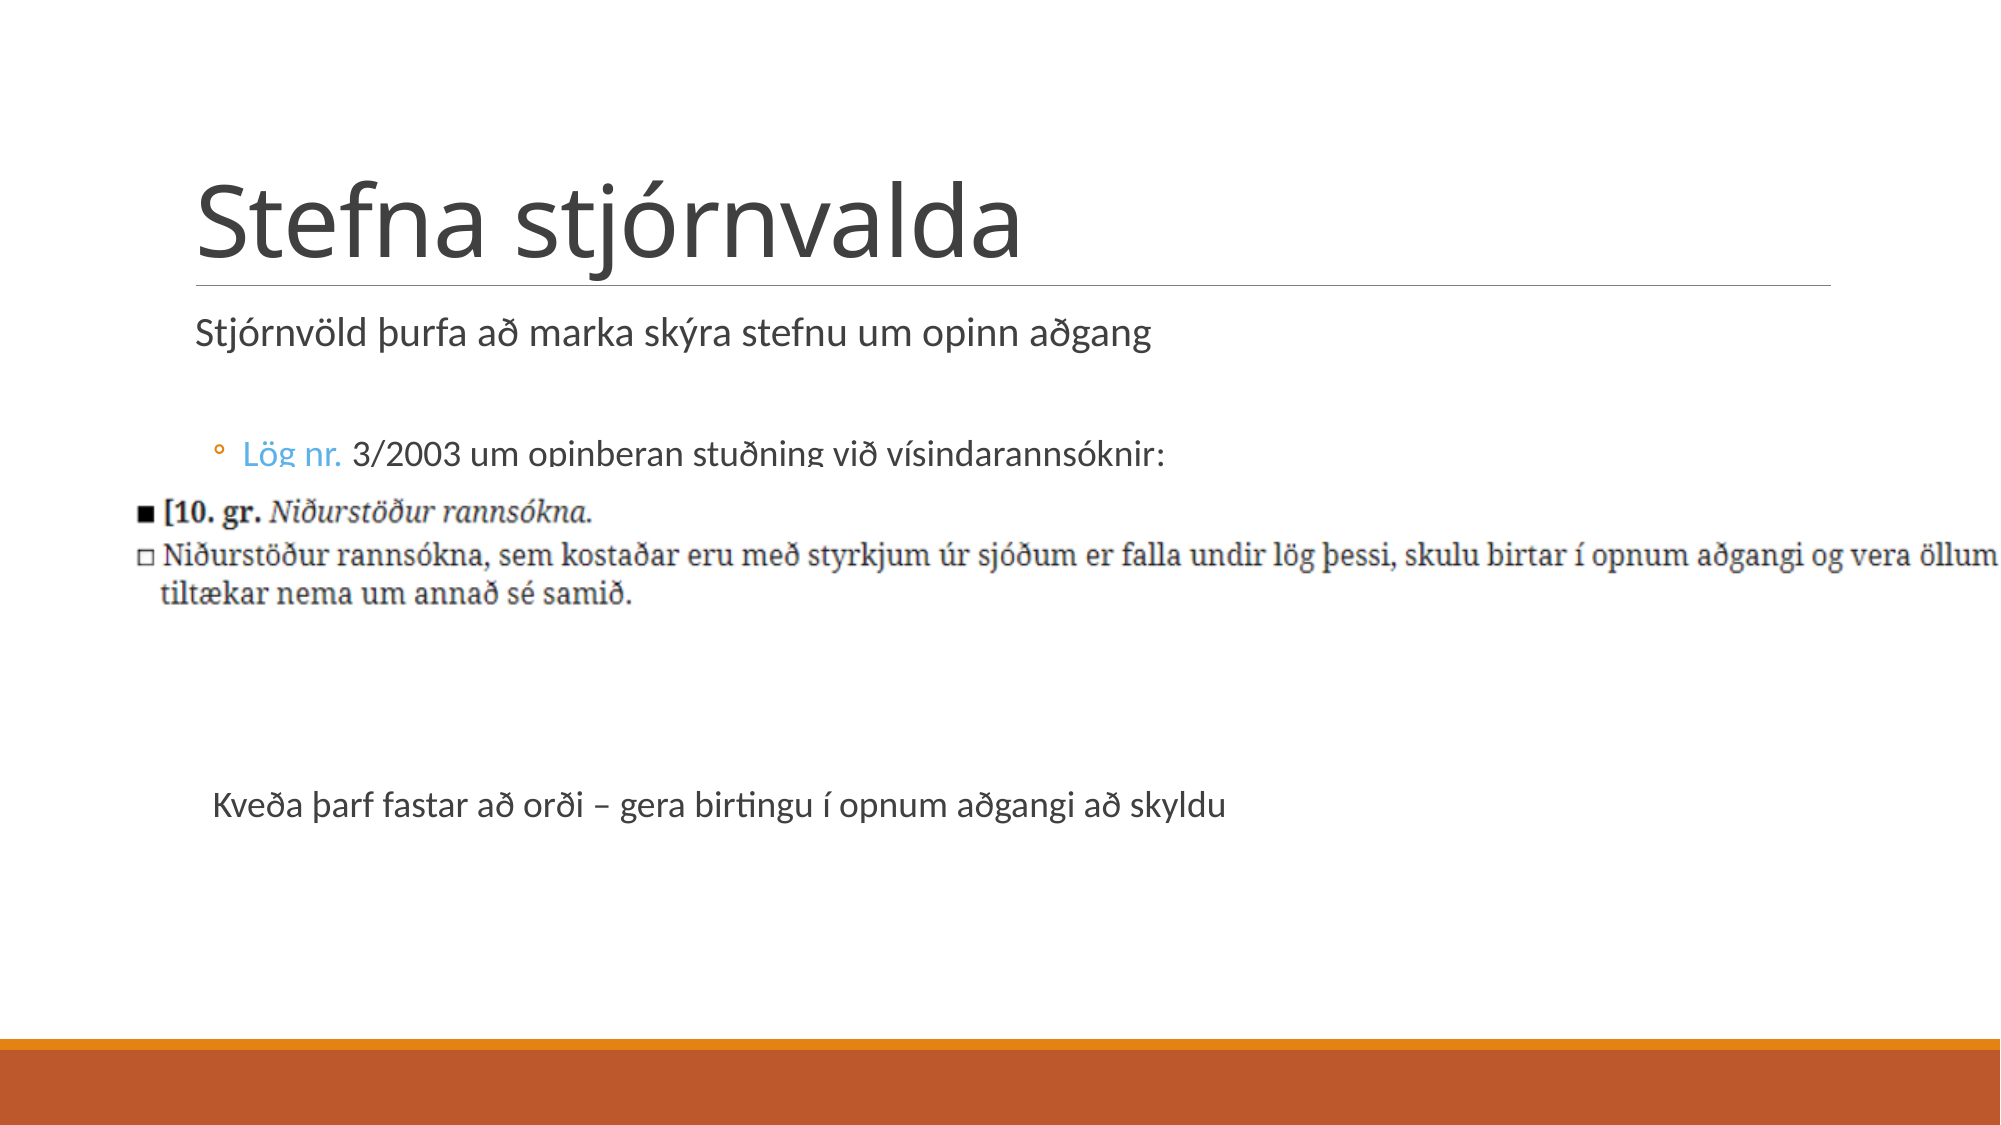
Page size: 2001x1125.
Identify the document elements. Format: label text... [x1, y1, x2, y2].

list Stjórnvöld þurfa að marka skýra stefnu um opinn aðgang Lög nr. 3/2003 um opinberan stuðning við vísindarannsóknir: Kveða þarf fastar að orði – gera birtingu í opnum aðgangi að skyldu [180, 302, 1830, 464]
picture [120, 466, 2000, 634]
title Stefna stjórnvalda [180, 47, 1830, 285]
list Stjórnvöld þurfa að marka skýra stefnu um opinn aðgang Lög nr. 3/2003 um opinberan stuðning við vísindarannsóknir: Kveða þarf fastar að orði – gera birtingu í opnum aðgangi að skyldu [180, 643, 1830, 963]
